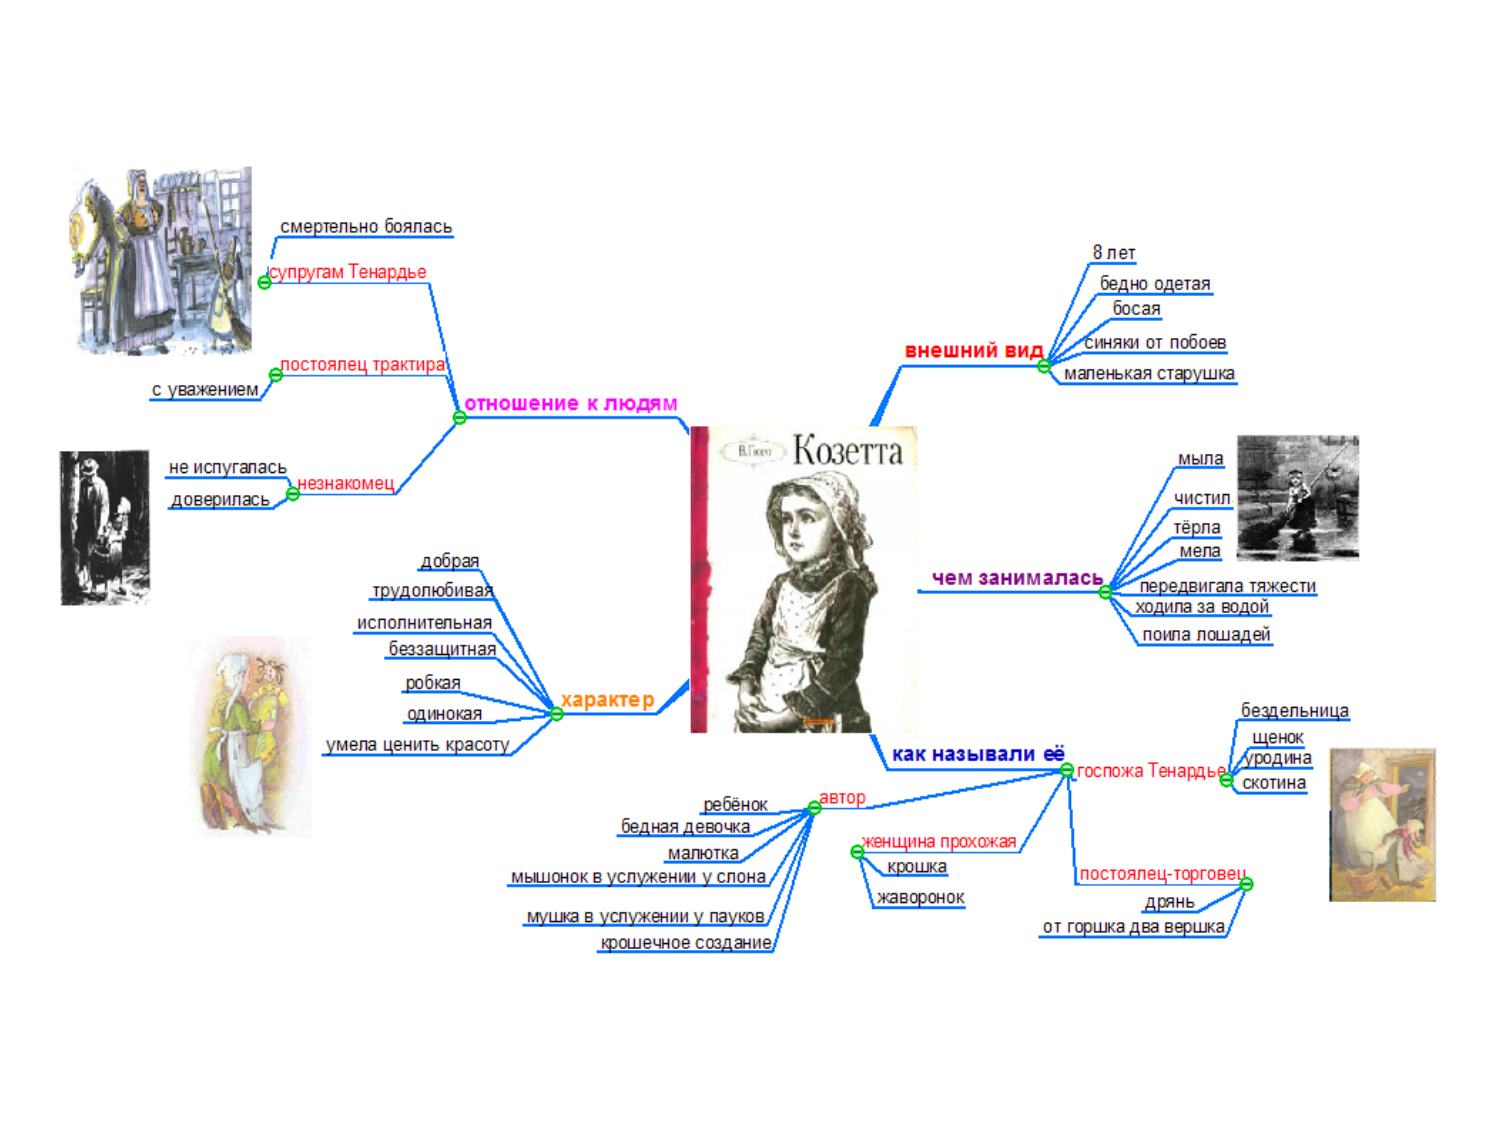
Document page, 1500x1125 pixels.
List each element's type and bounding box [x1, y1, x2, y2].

picture [23, 140, 1466, 985]
